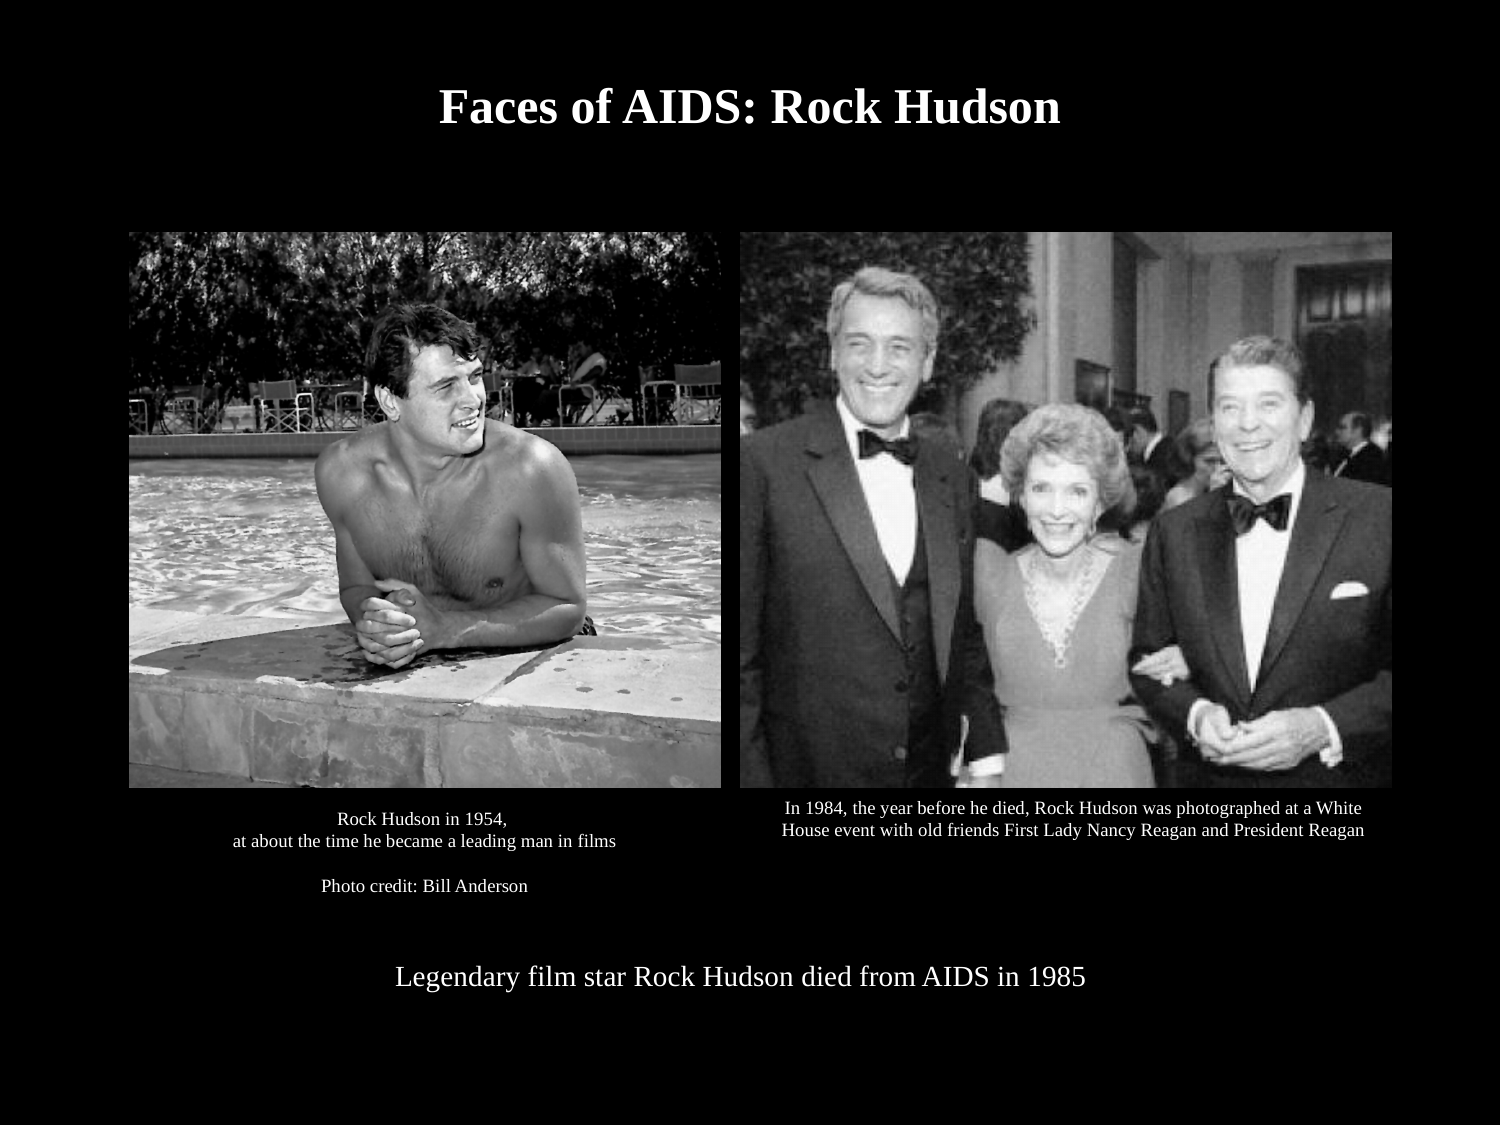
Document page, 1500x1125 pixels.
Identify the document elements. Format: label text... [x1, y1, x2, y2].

picture [128, 232, 721, 789]
text_box Legendary film star Rock Hudson died from AIDS in 1985 [115, 950, 1366, 1000]
text_box Rock Hudson in 1954, at about the time he became a leading man in films Photo credit: Bill Anderson [129, 799, 721, 905]
text_box In 1984, the year before he died, Rock Hudson was photographed at a White House event with old friends First Lady Nancy Reagan and President Reagan [744, 787, 1403, 848]
picture [740, 232, 1392, 788]
title Faces of AIDS: Rock Hudson [75, 45, 1425, 163]
